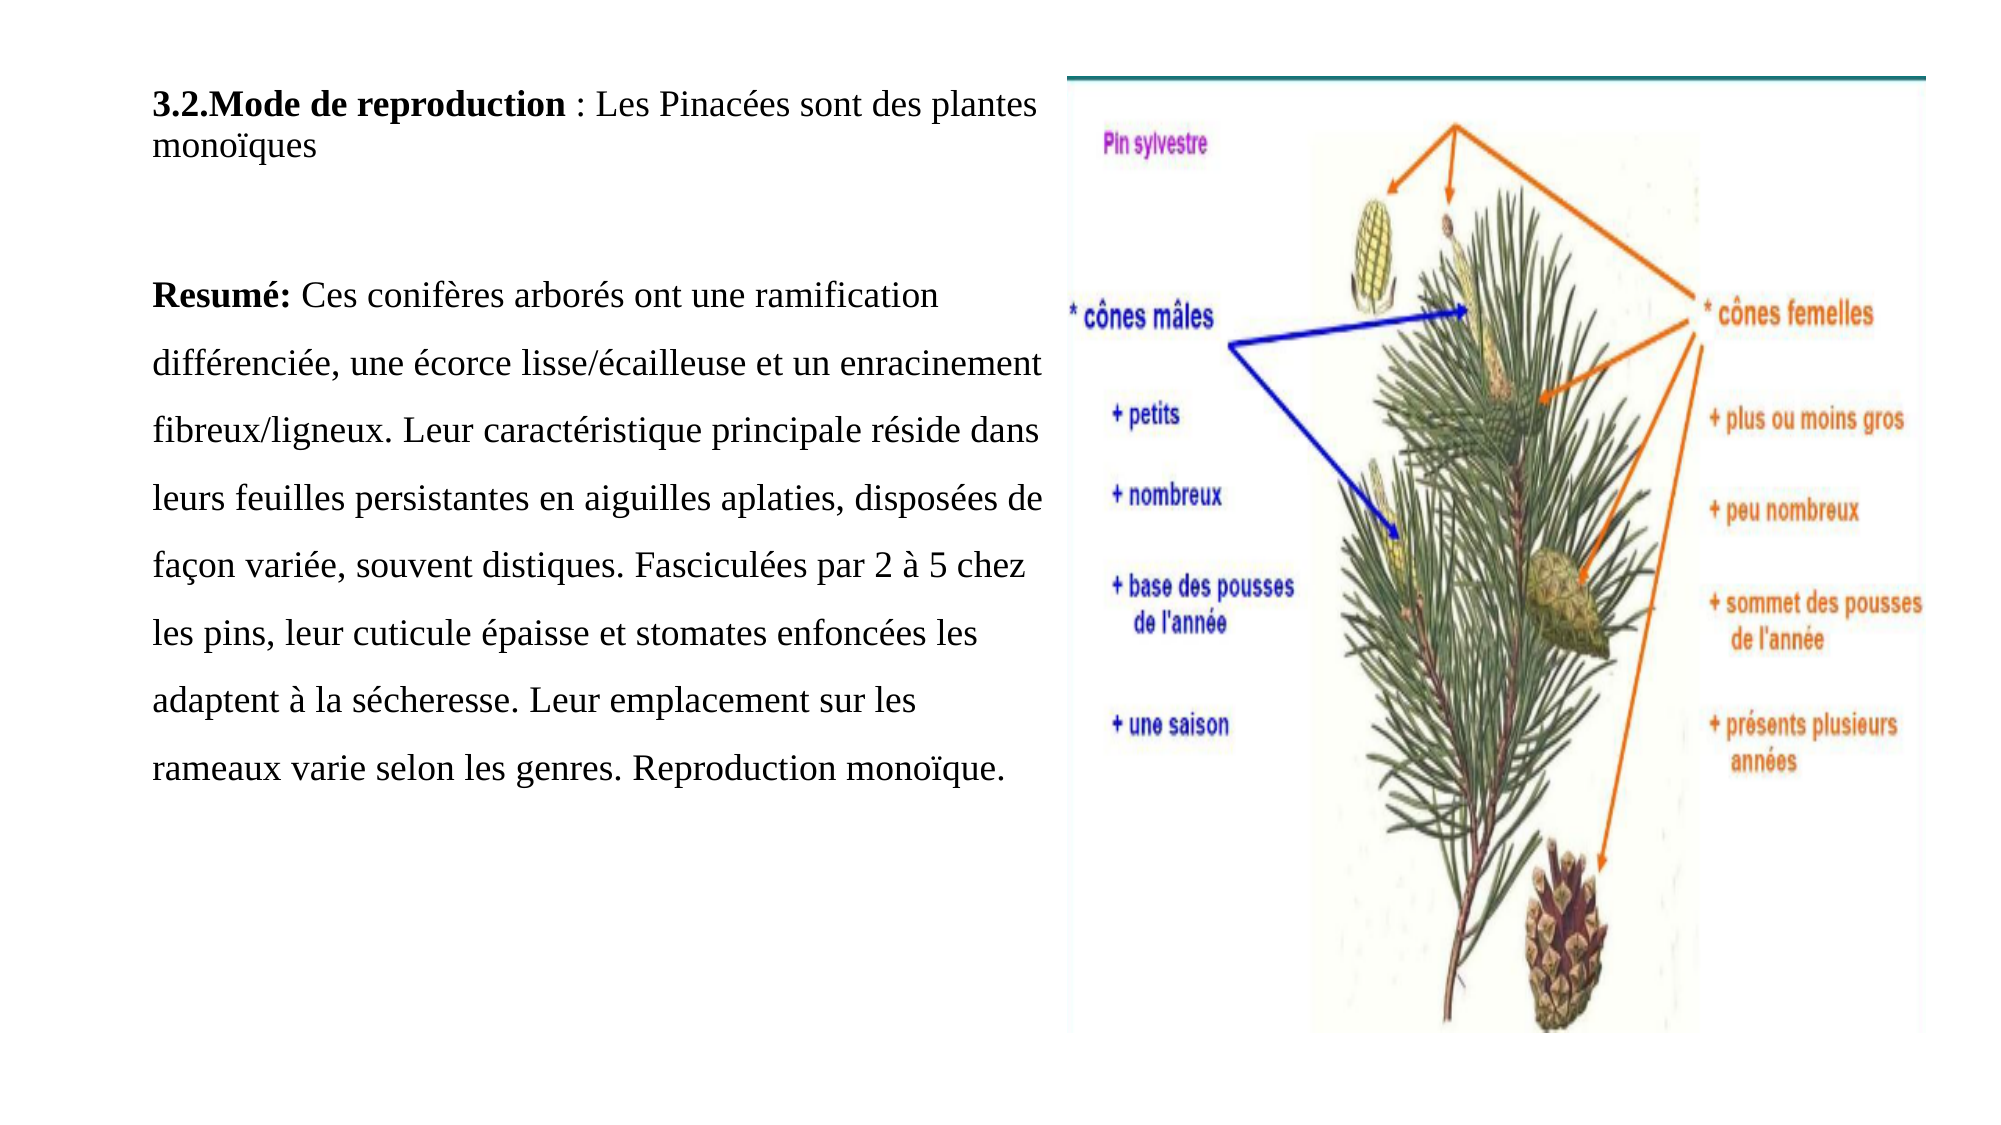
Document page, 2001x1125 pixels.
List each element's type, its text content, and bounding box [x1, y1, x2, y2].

picture [1067, 76, 1926, 1033]
list 3.2.Mode de reproduction : Les Pinacées sont des plantes monoïques Resumé: Ces conifères arborés ont une ramification différenciée, une écorce lisse/écailleuse et un enracinement fibreux/ligneux. Leur caractéristique principale réside dans leurs feuilles persistantes en aiguilles aplaties, disposées de façon variée, souvent distiques. Fasciculées par 2 à 5 chez les pins, leur cuticule épaisse et stomates enfoncées les adaptent à la sécheresse. Leur emplacement sur les rameaux varie selon les genres. Reproduction monoïque. [137, 76, 1067, 1014]
